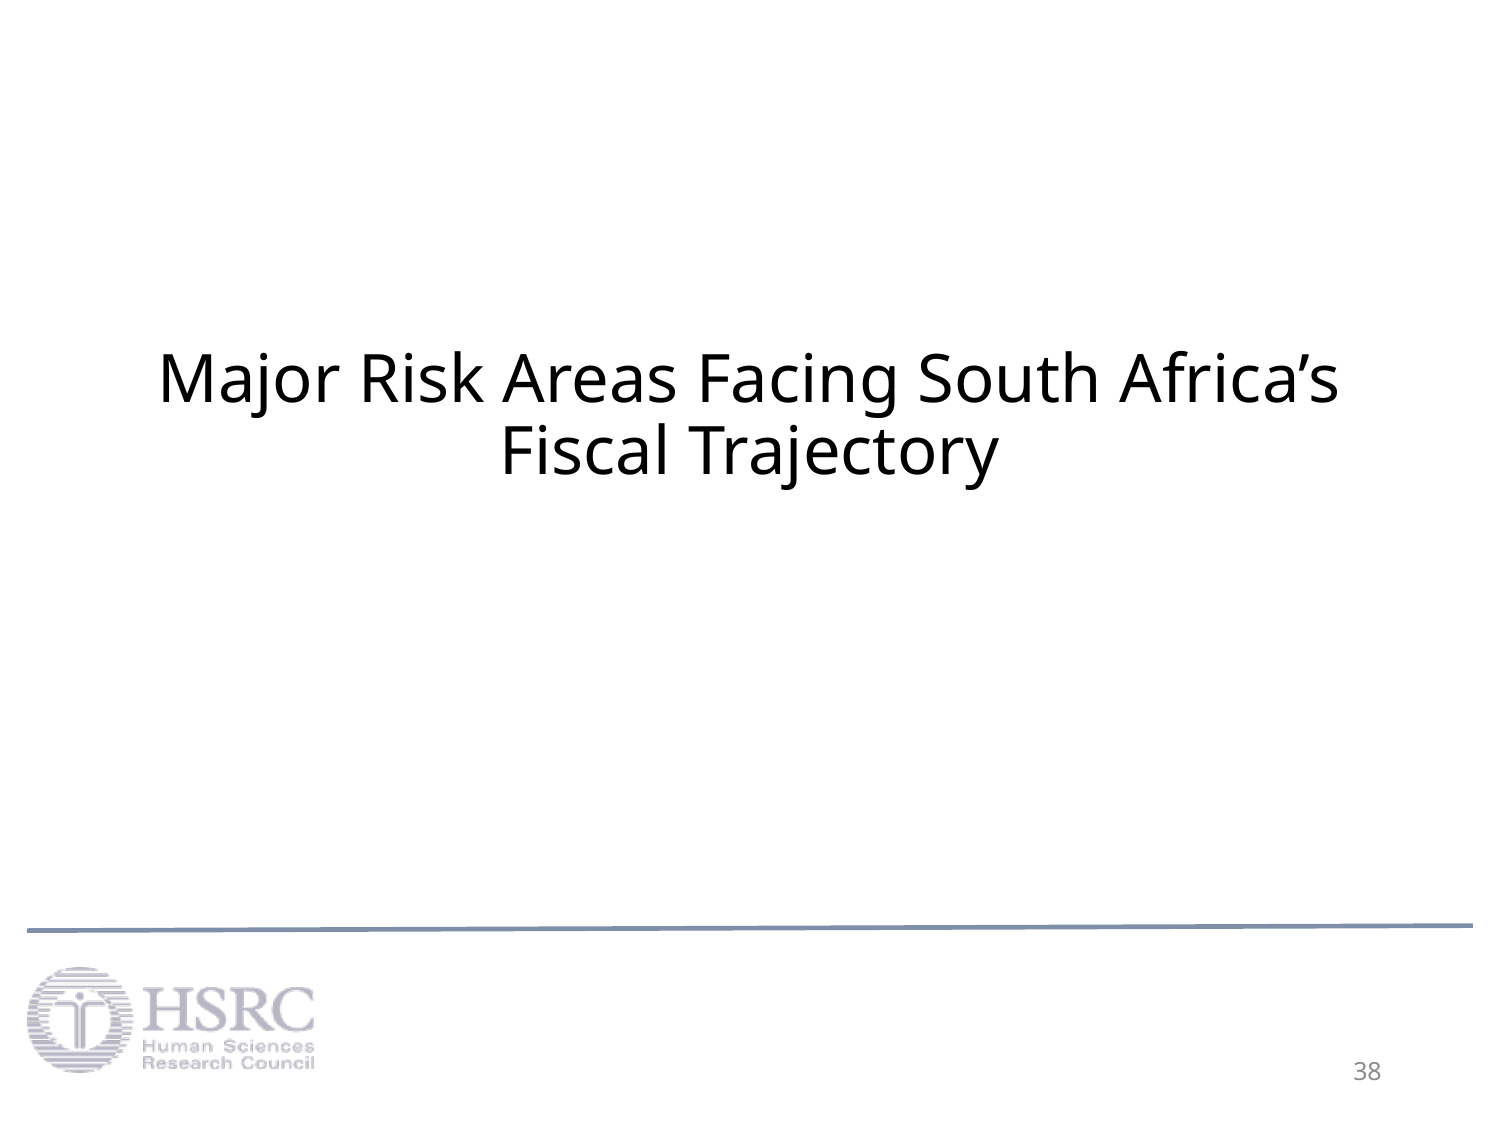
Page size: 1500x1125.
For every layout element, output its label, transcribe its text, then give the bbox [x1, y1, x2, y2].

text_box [27, 925, 1473, 931]
slide_number 38 [1059, 1042, 1397, 1103]
title Major Risk Areas Facing South Africa’s Fiscal Trajectory [103, 335, 1397, 499]
picture [27, 967, 314, 1073]
